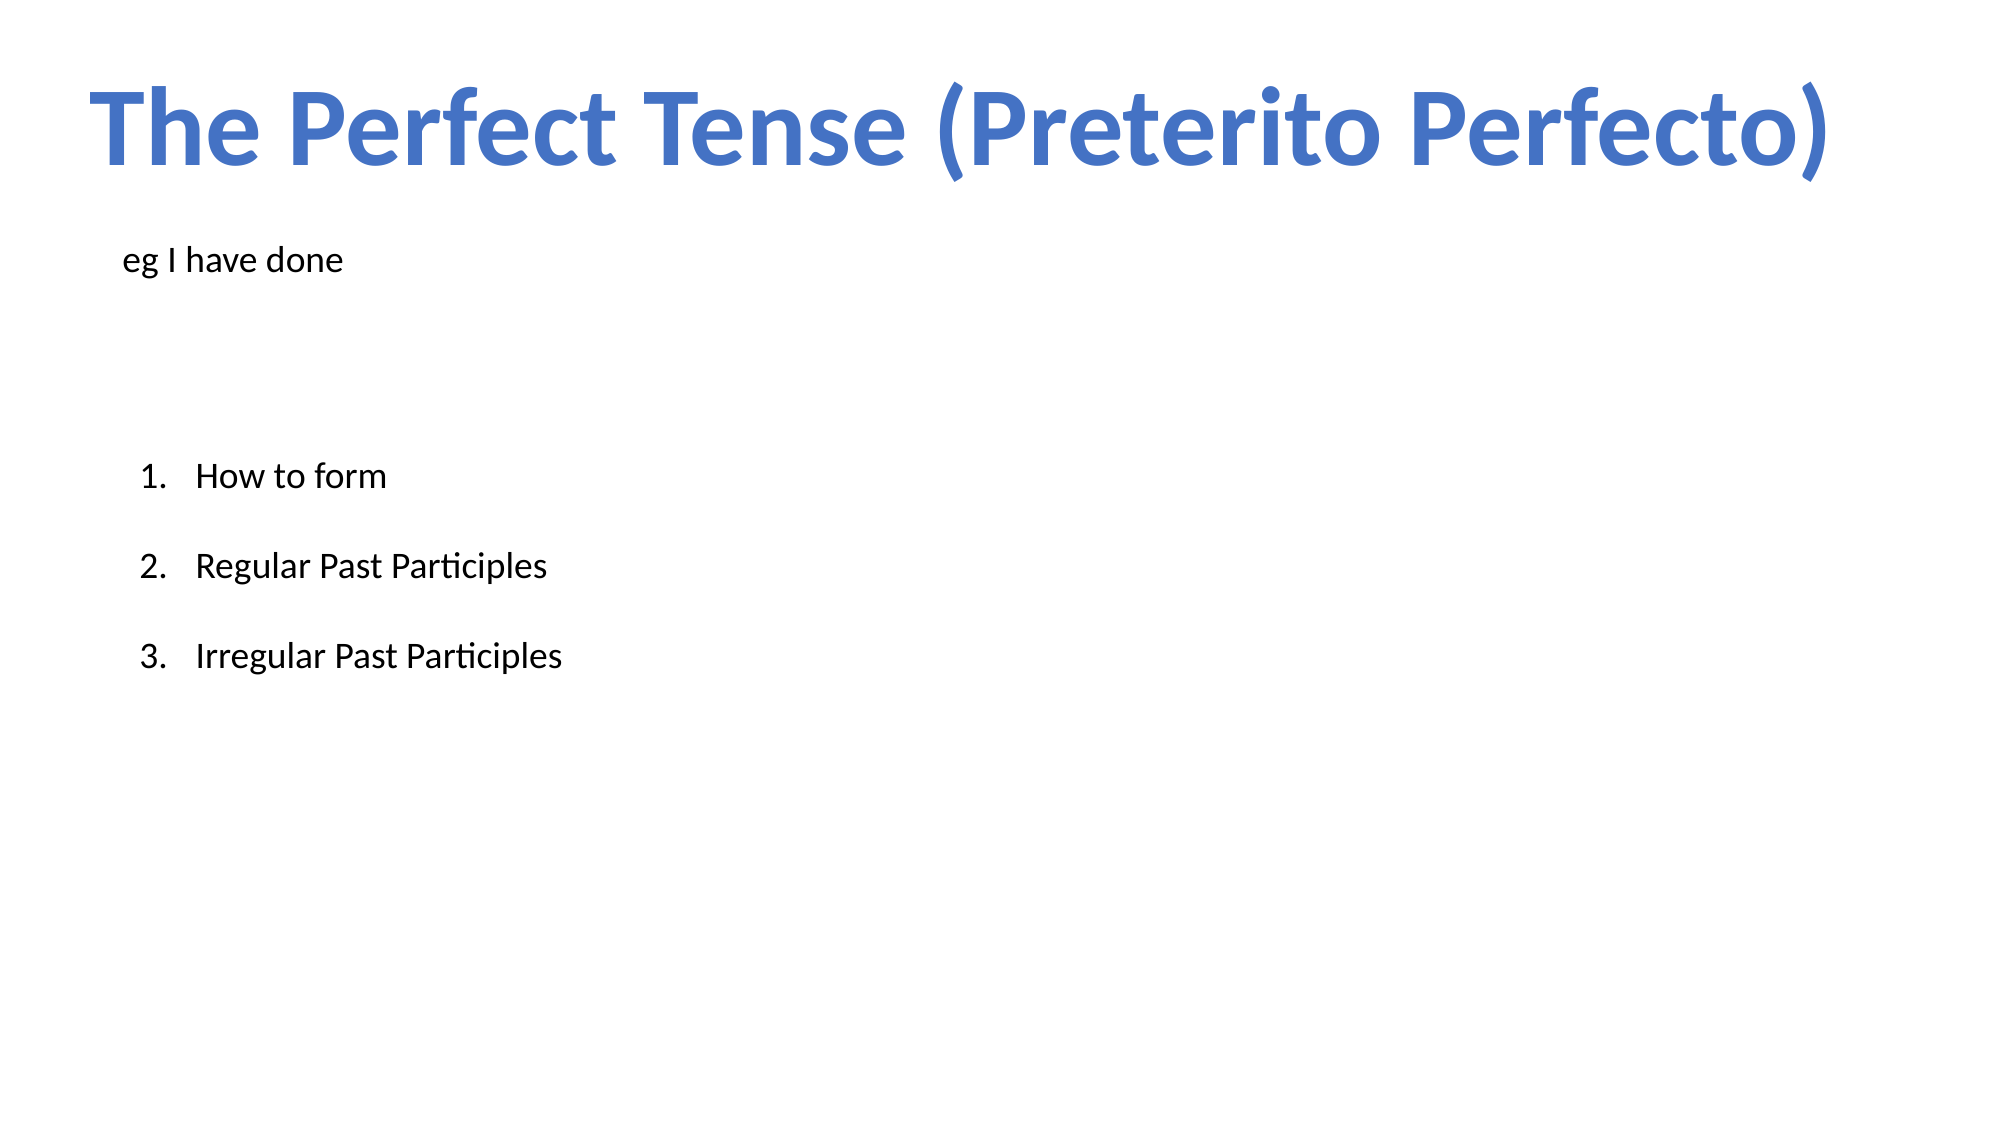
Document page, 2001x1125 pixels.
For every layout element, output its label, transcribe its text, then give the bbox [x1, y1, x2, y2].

text_box The Perfect Tense (Preterito Perfecto) [74, 45, 1850, 196]
text_box eg I have done [107, 228, 708, 288]
text_box How to form Regular Past Participles Irregular Past Participles [124, 443, 1015, 684]
